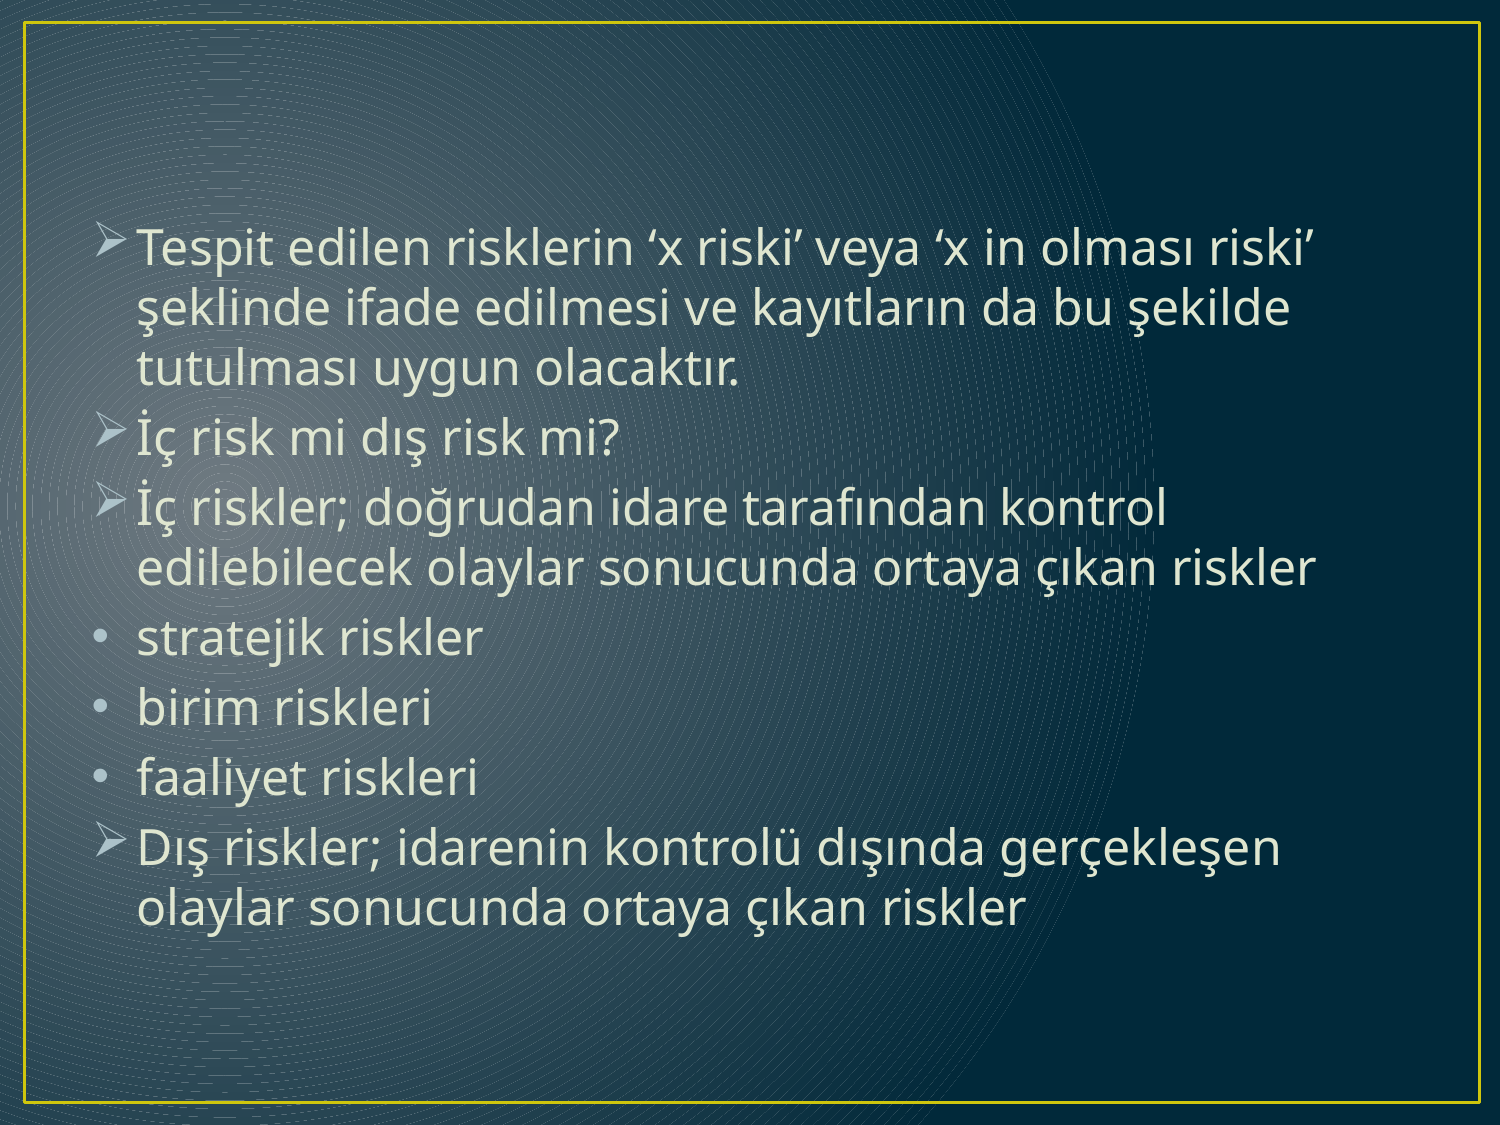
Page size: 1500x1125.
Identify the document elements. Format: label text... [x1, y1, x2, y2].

list Tespit edilen risklerin ‘x riski’ veya ‘x in olması riski’ şeklinde ifade edilmesi ve kayıtların da bu şekilde tutulması uygun olacaktır. İç risk mi dış risk mi? İç riskler; doğrudan idare tarafından kontrol edilebilecek olaylar sonucunda ortaya çıkan riskler stratejik riskler birim riskleri faaliyet riskleri Dış riskler; idarenin kontrolü dışında gerçekleşen olaylar sonucunda ortaya çıkan riskler [76, 208, 1427, 951]
